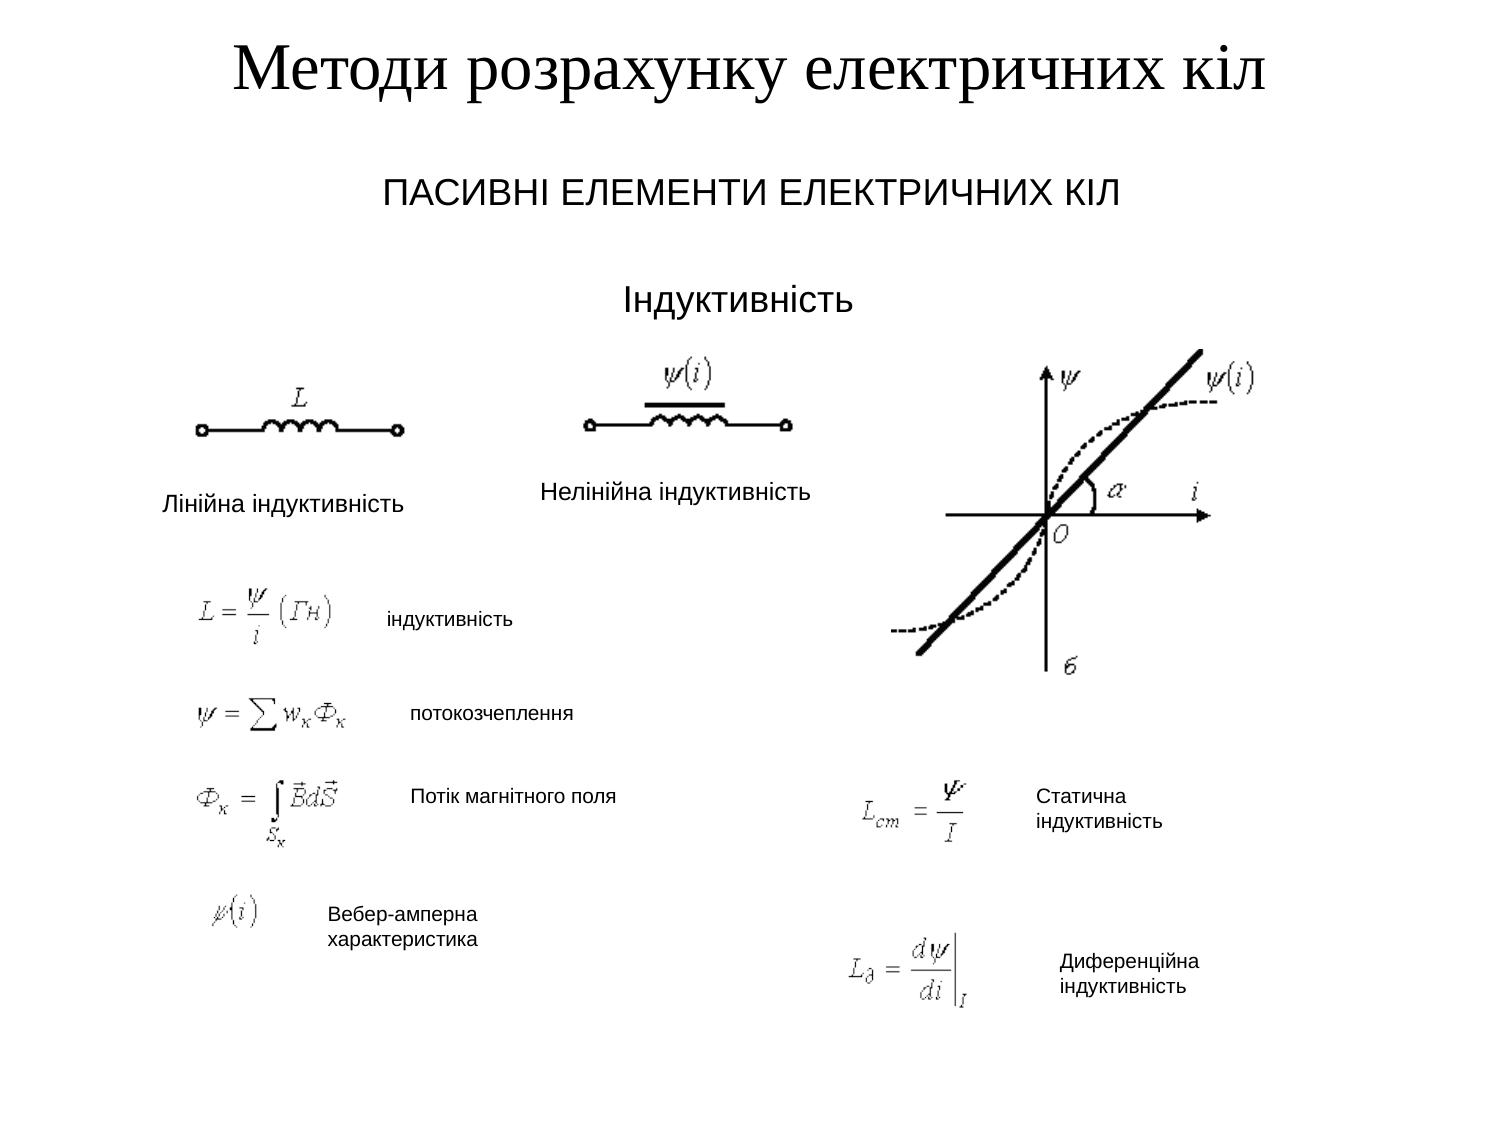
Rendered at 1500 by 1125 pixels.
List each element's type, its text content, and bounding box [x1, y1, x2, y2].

text_box Вебер-амперна характеристика [312, 893, 585, 958]
title Методи розрахунку електричних кіл [75, 45, 1425, 161]
text_box індуктивність [372, 597, 597, 638]
text_box Нелінійна індуктивність [525, 467, 869, 513]
picture [171, 361, 414, 445]
picture [856, 774, 970, 848]
picture [891, 349, 1266, 686]
picture [844, 928, 975, 1013]
picture [206, 893, 260, 933]
text_box Диференційна індуктивність [1045, 940, 1247, 1006]
text_box потокозчеплення [395, 692, 632, 733]
picture [560, 349, 807, 438]
list ПАСИВНІ ЕЛЕМЕНТИ ЕЛЕКТРИЧНИХ КІЛ [76, 160, 1427, 237]
text_box Лінійна індуктивність [147, 479, 431, 525]
picture [194, 774, 341, 851]
text_box Потік магнітного поля [395, 774, 691, 815]
picture [194, 692, 357, 736]
text_box Статична індуктивність [1021, 774, 1223, 840]
text_box Індуктивність [584, 267, 892, 327]
picture [194, 574, 334, 651]
